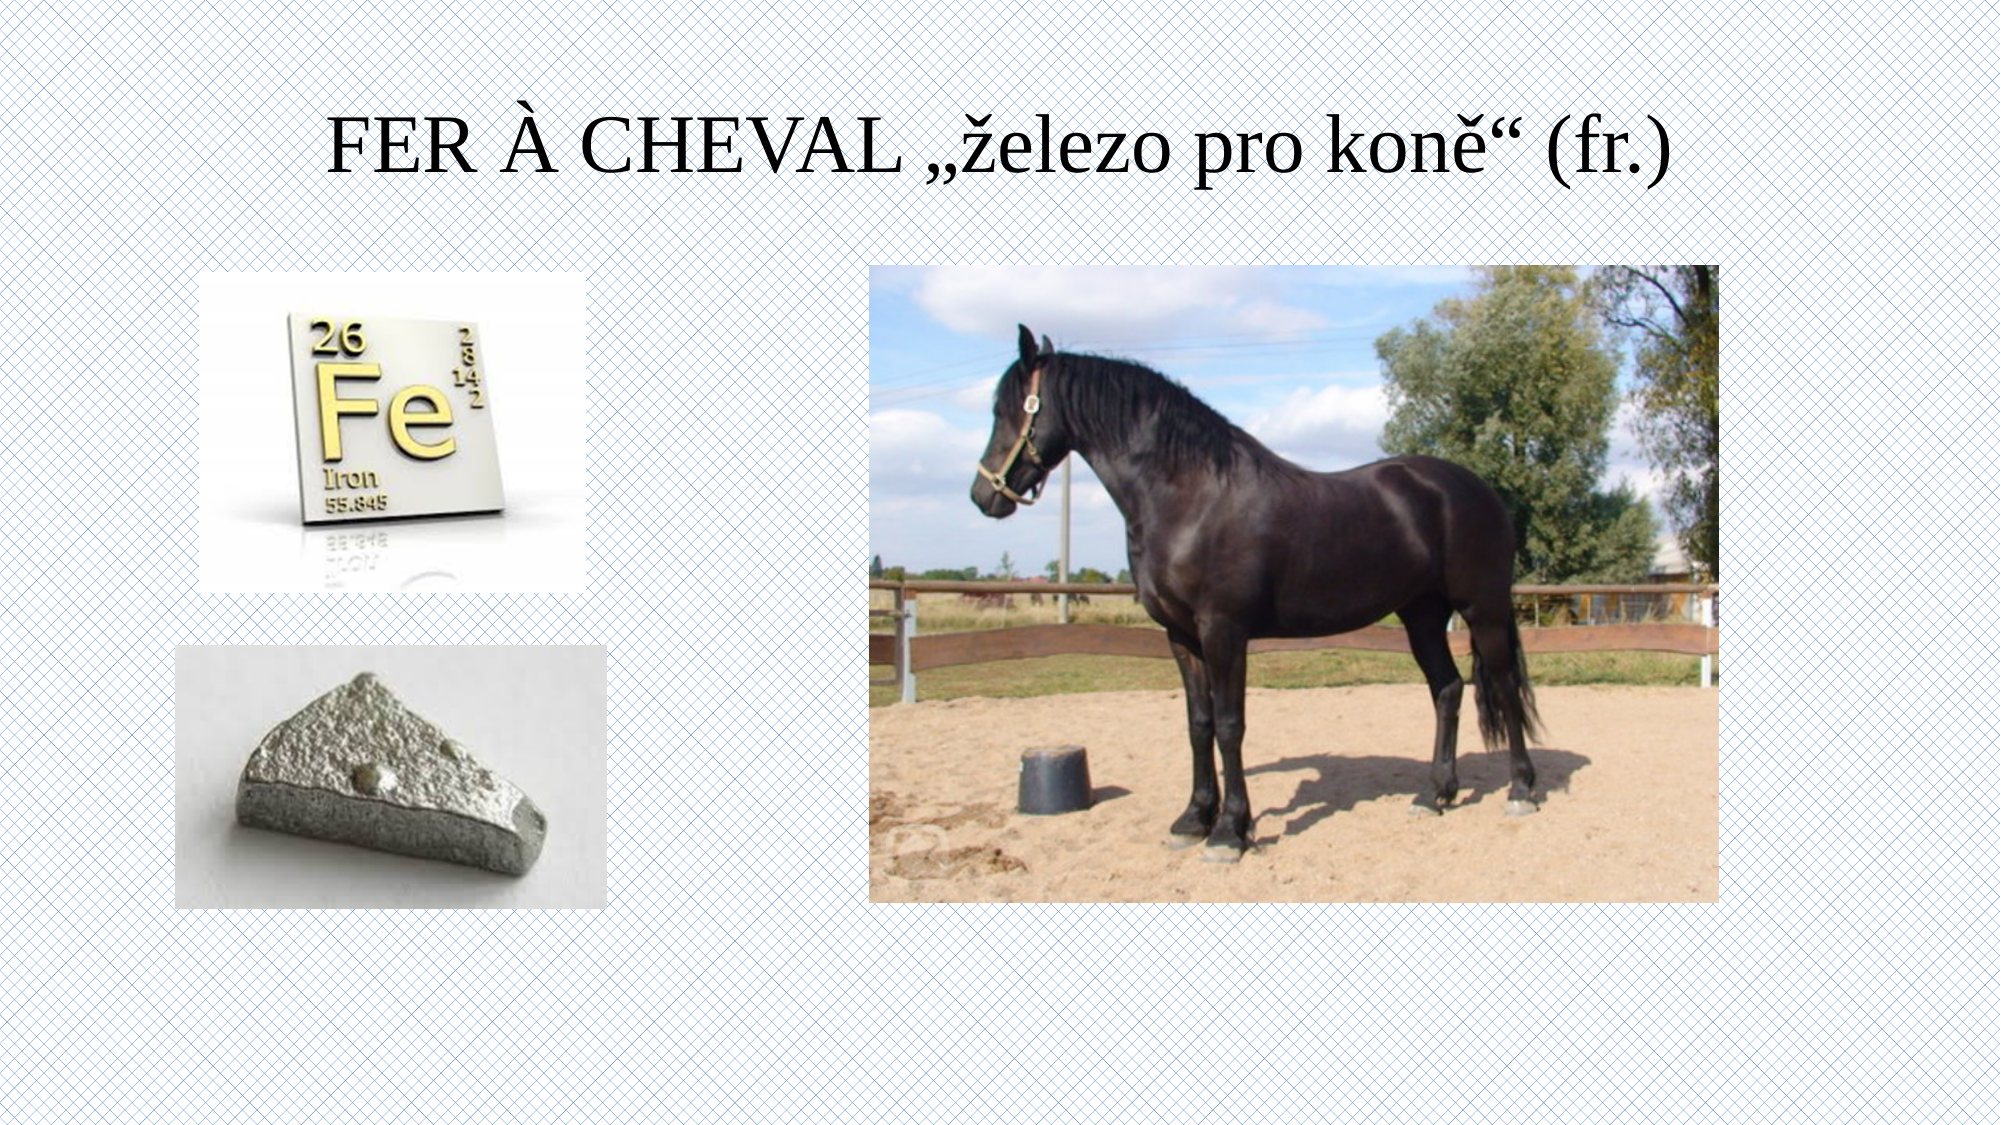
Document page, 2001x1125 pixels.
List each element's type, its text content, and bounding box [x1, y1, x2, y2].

picture [199, 272, 586, 593]
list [868, 265, 1719, 903]
title FER À CHEVAL „železo pro koně“ (fr.) [99, 45, 1900, 233]
picture [175, 644, 607, 909]
